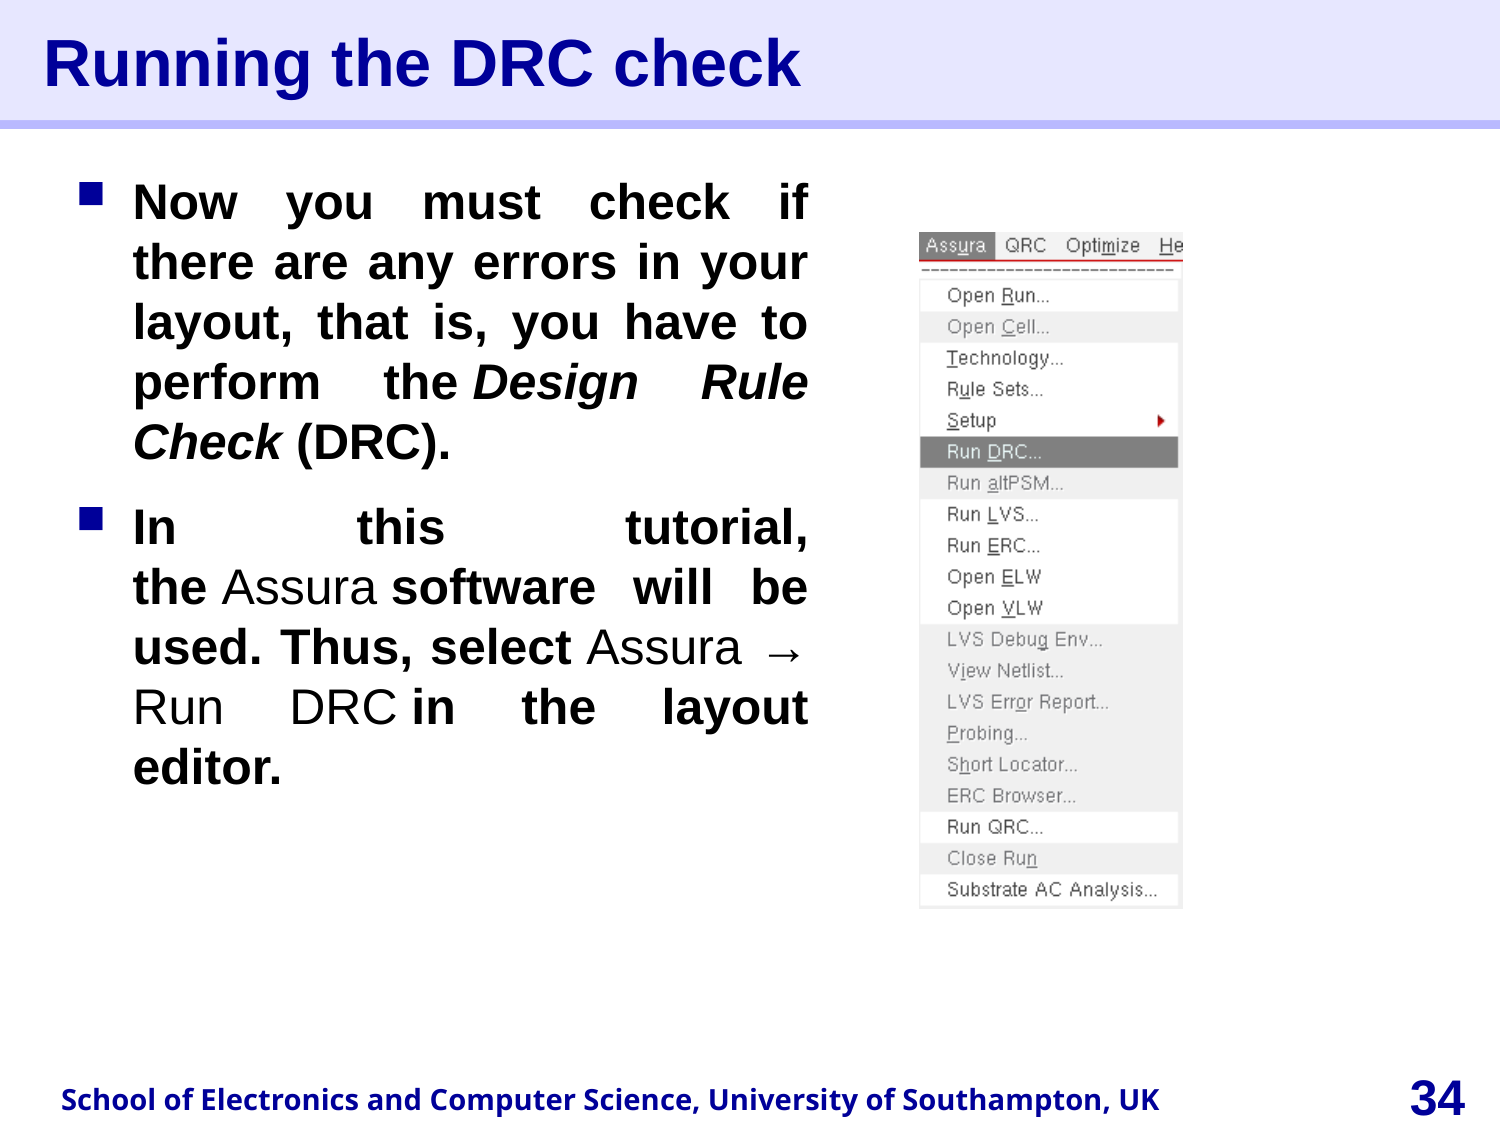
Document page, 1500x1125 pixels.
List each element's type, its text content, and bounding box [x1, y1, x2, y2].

picture [918, 231, 1184, 909]
list Now you must check if there are any errors in your layout, that is, you have to perform the Design Rule Check (DRC). In this tutorial, the Assura software will be used. Thus, select Assura → Run DRC in the layout editor. [61, 161, 824, 937]
title Running the DRC check [0, 0, 1500, 121]
